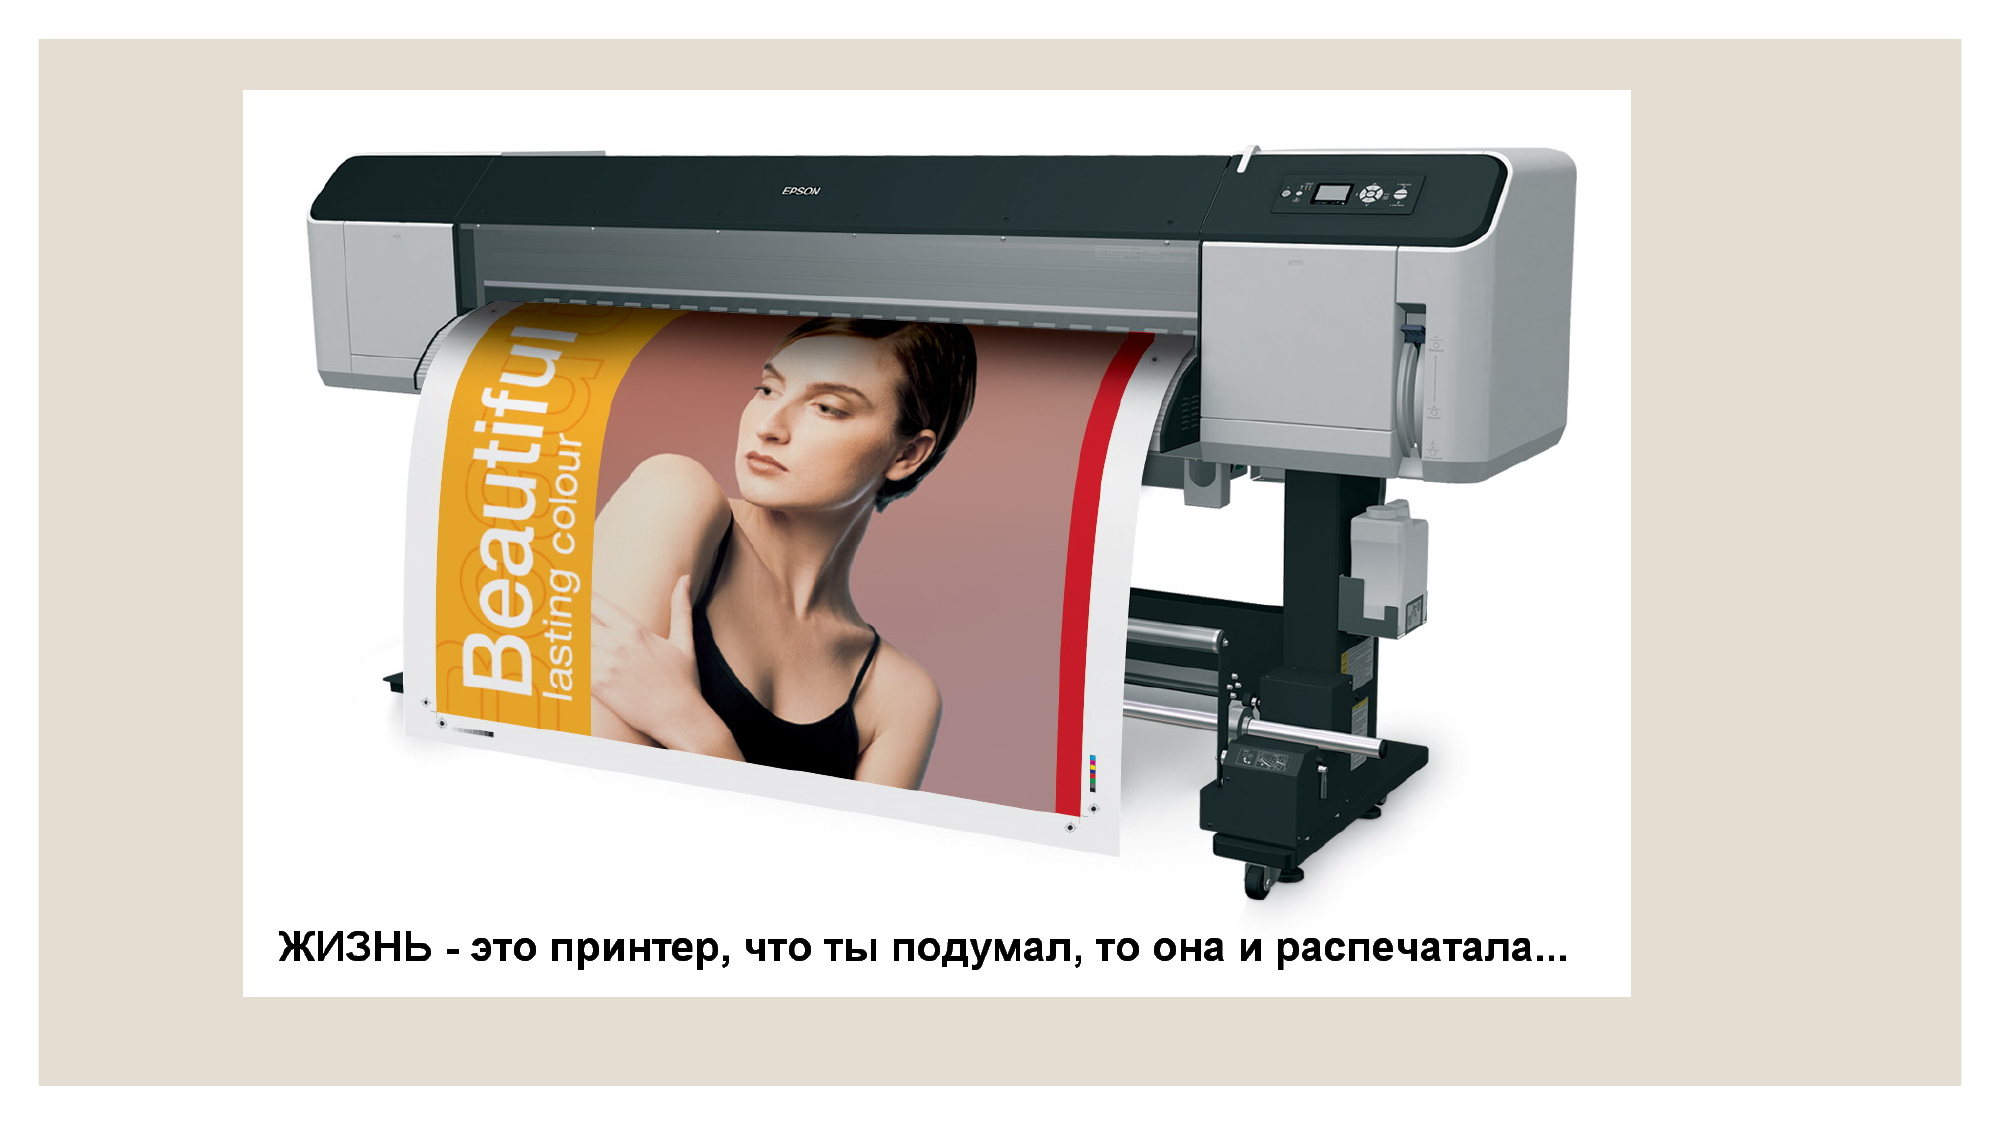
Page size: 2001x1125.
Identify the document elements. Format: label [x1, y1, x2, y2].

list [243, 90, 1631, 997]
